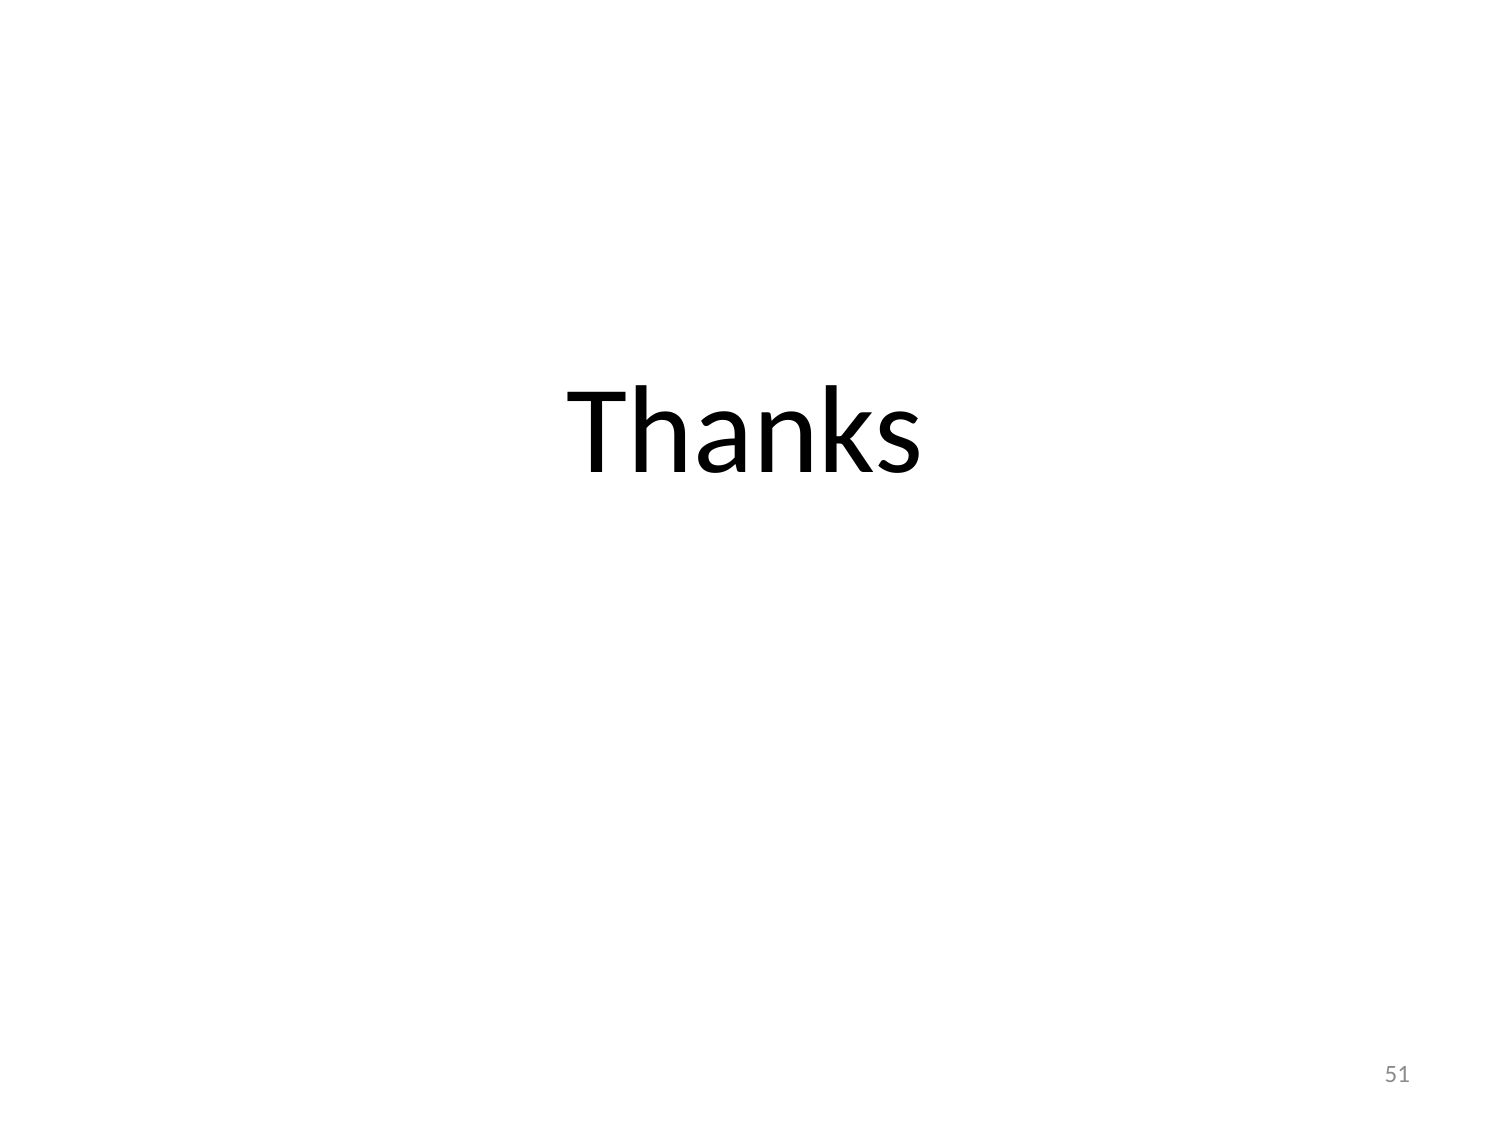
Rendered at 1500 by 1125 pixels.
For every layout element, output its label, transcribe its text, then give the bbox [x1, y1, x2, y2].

list Thanks [70, 339, 1421, 528]
slide_number 51 [1074, 1042, 1425, 1103]
